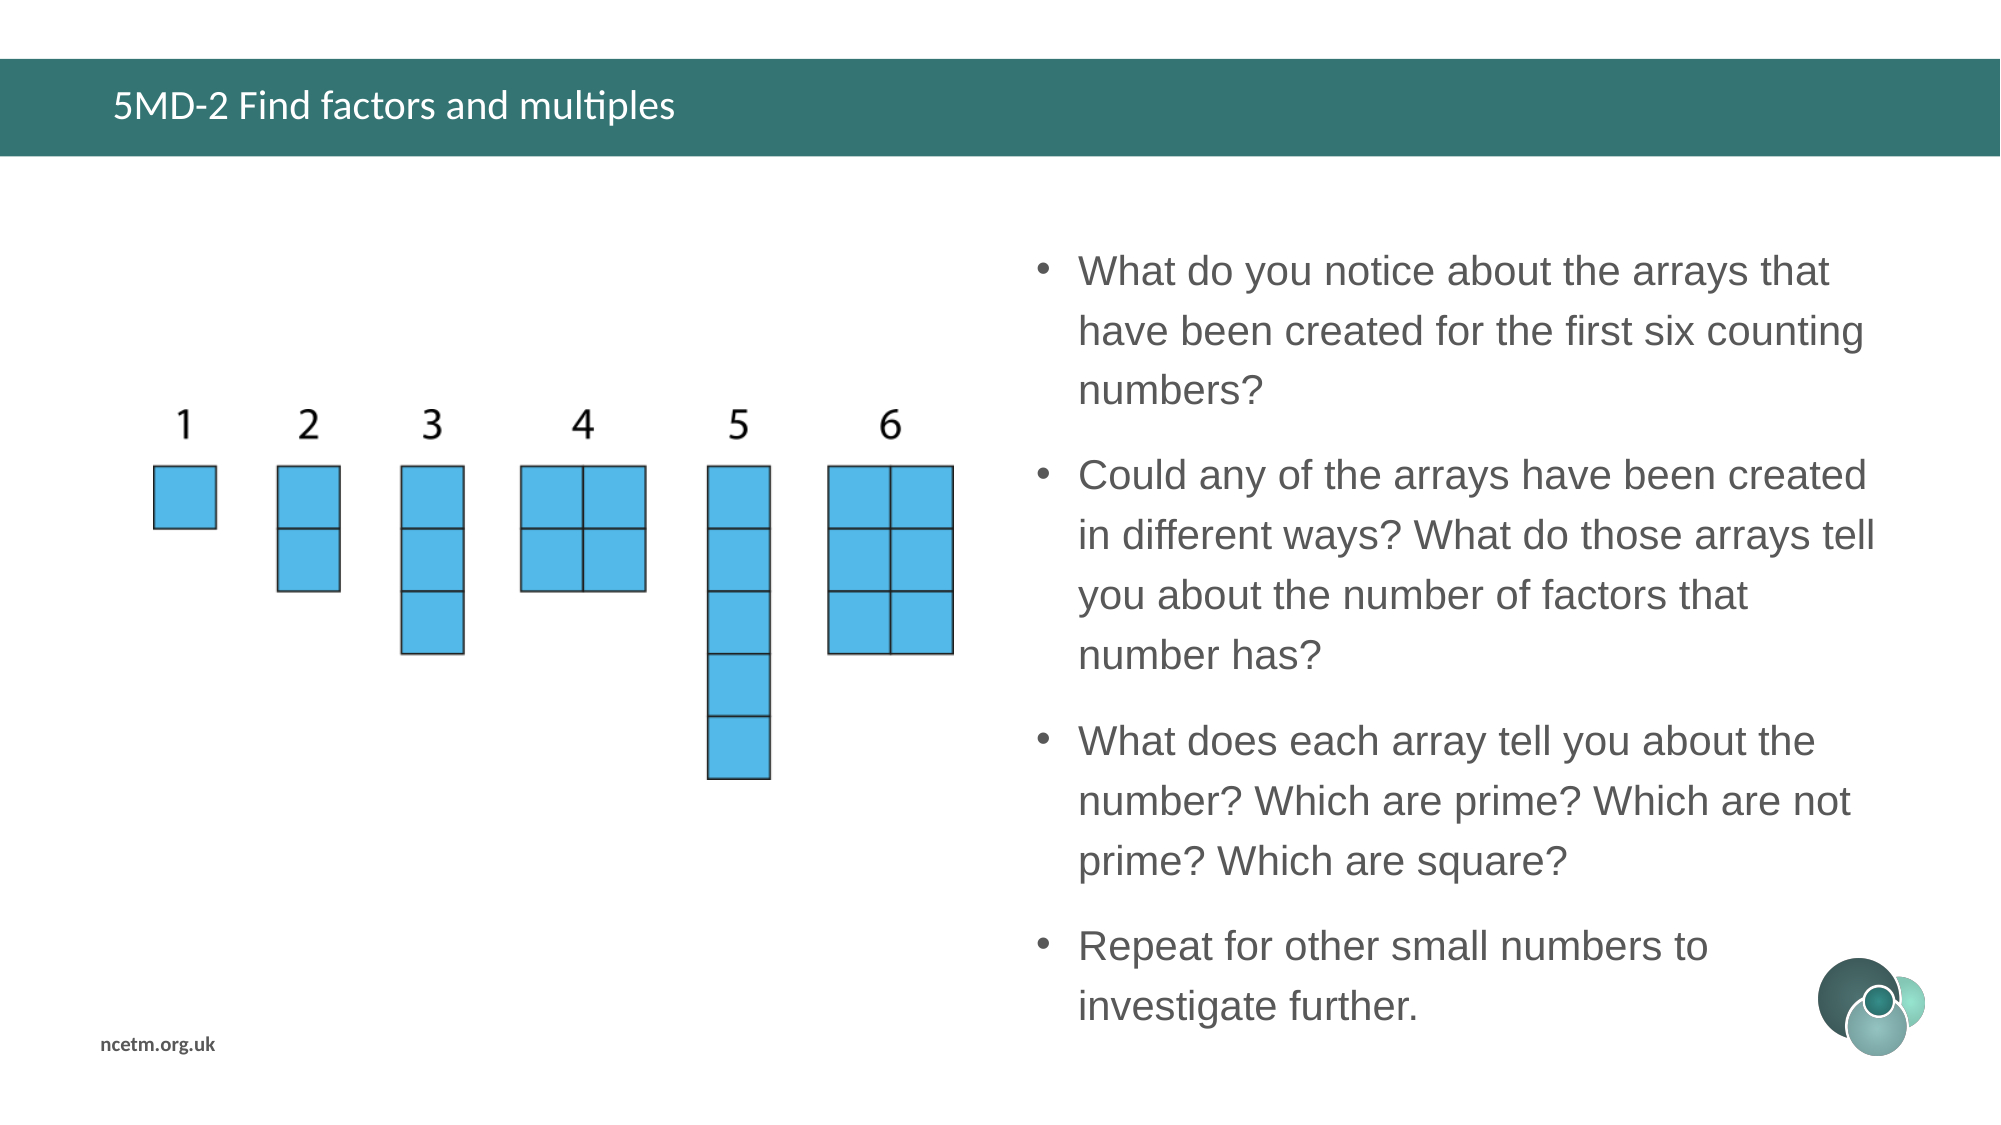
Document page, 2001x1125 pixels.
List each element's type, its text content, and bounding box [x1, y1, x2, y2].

title 5MD-2 Find factors and multiples [97, 76, 1945, 147]
picture [1818, 958, 1925, 1056]
picture [153, 409, 954, 780]
text_box What do you notice about the arrays that have been created for the first six counting numbers? Could any of the arrays have been created in different ways? What do those arrays tell you about the number of factors that number has? What does each array tell you about the number? Which are prime? Which are not prime? Which are square? Repeat for other small numbers to investigate further. [1021, 226, 1906, 899]
